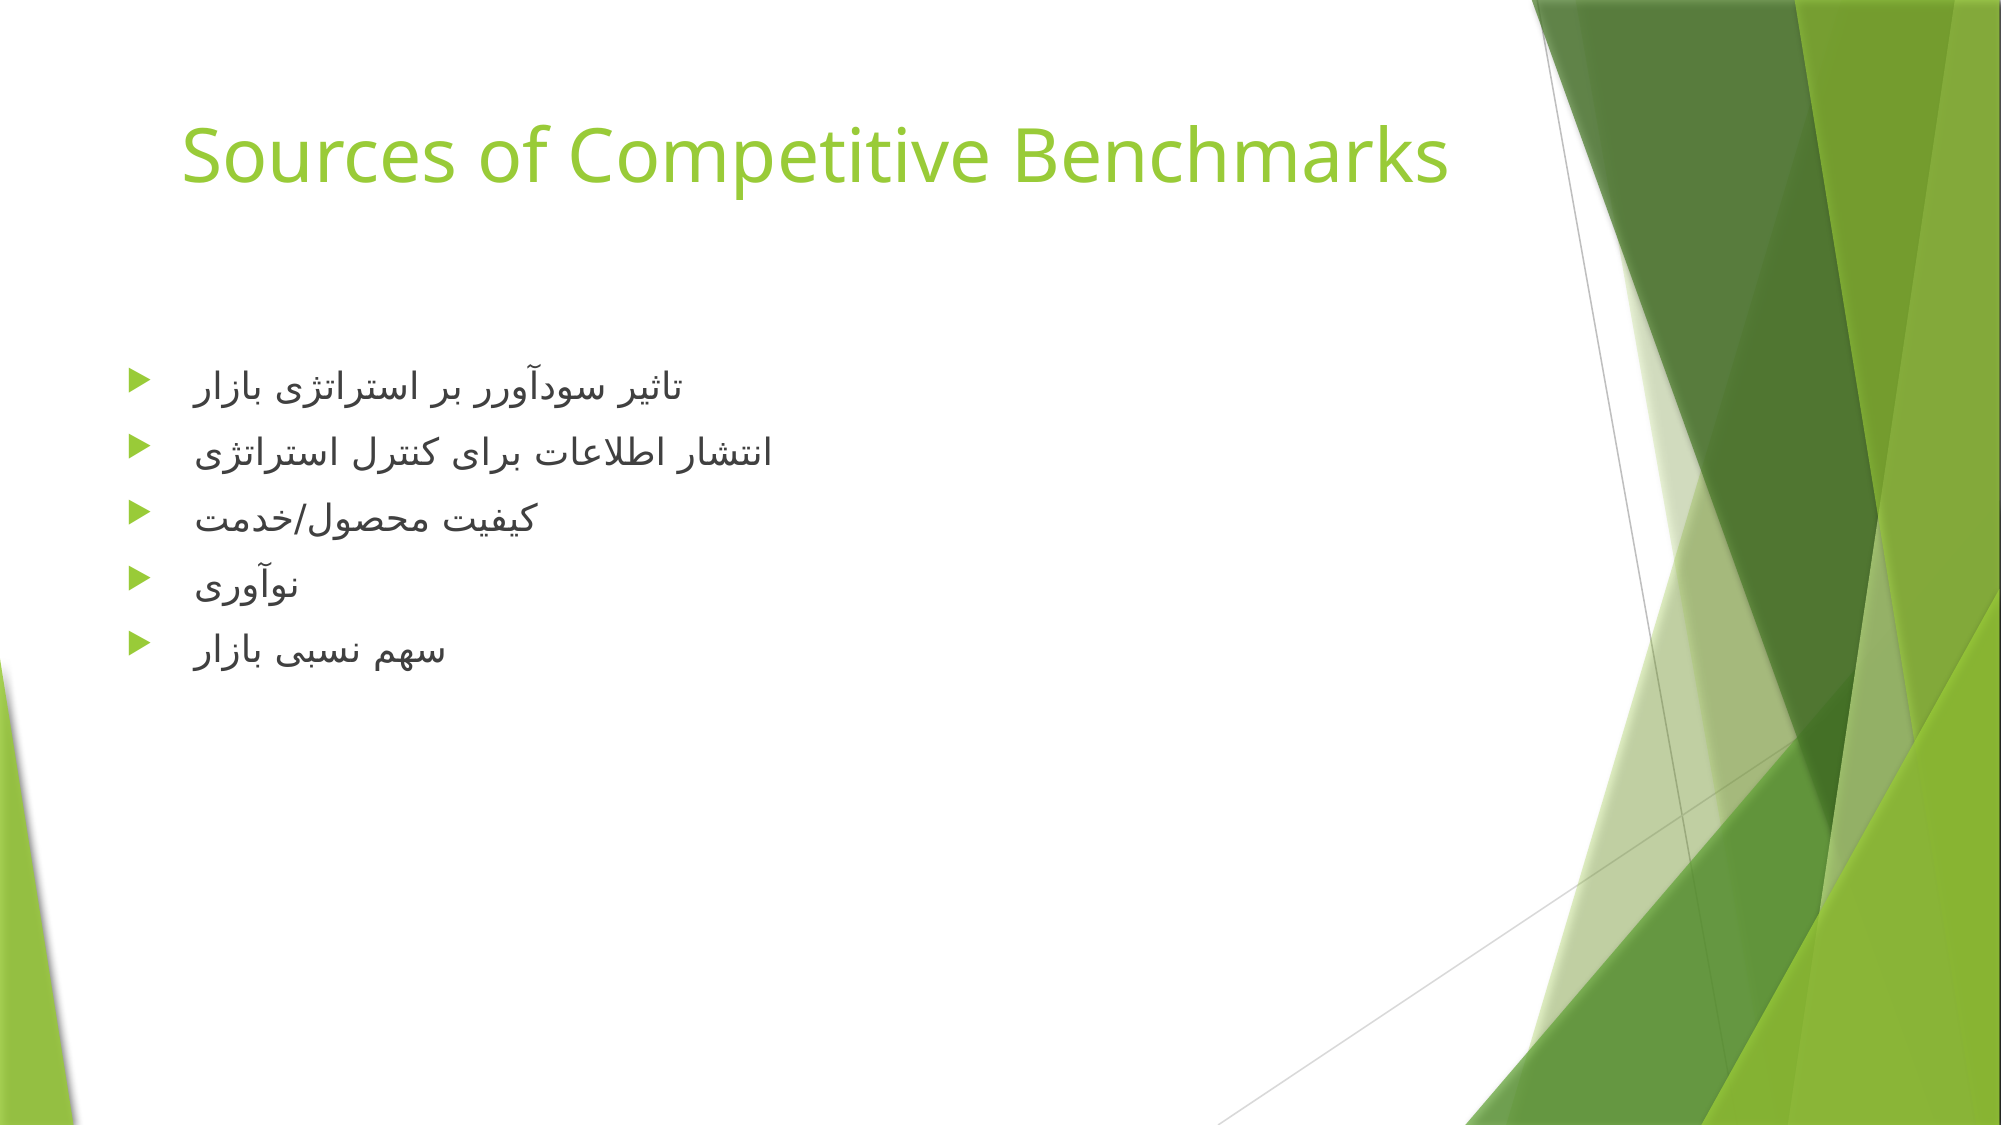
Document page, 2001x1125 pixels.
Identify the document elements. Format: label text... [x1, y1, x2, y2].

title Sources of Competitive Benchmarks [111, 99, 1522, 317]
list تاثیر سودآورر بر استراتژی بازار انتشار اطلاعات برای کنترل استراتژی کیفیت محصول/خدمت نوآوری سهم نسبی بازار [111, 354, 1522, 992]
